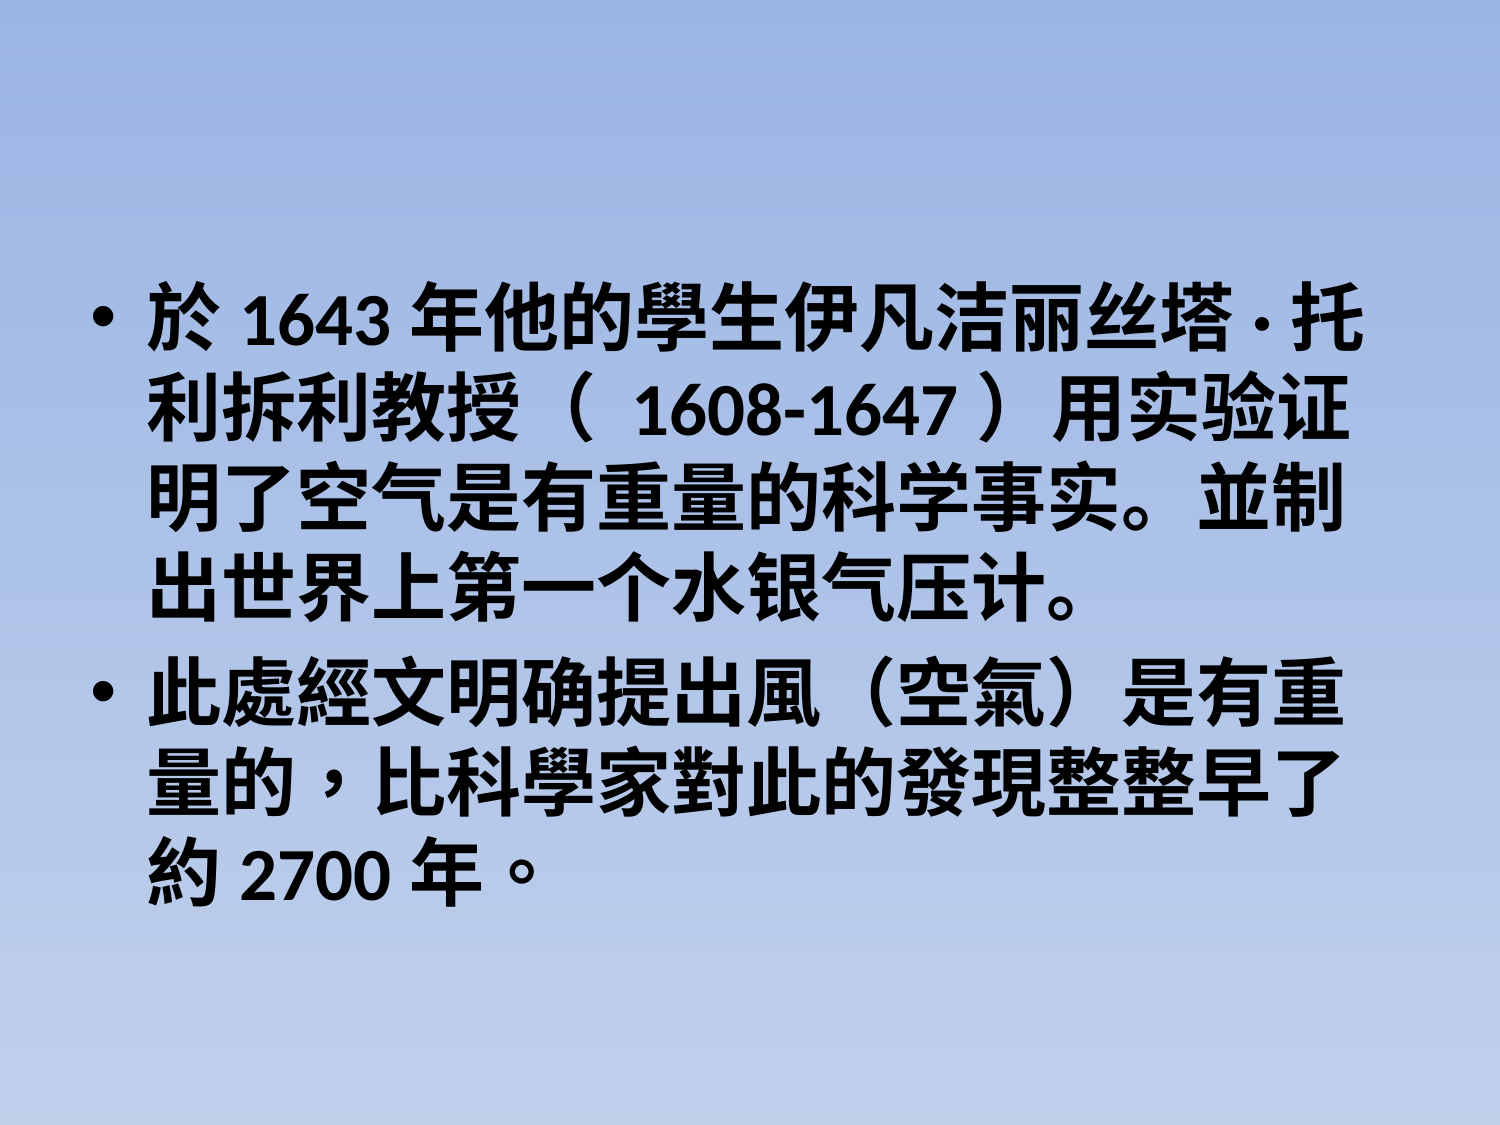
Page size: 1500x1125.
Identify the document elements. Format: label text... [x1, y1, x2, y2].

list 於1643年他的學生伊凡洁丽丝塔·托利拆利教授（ 1608-1647）用实验证明了空气是有重量的科学事实。並制出世界上第一个水银气压计。 此處經文明确提出風（空氣）是有重量的，比科學家對此的發現整整早了約2700年。 [75, 262, 1425, 1005]
